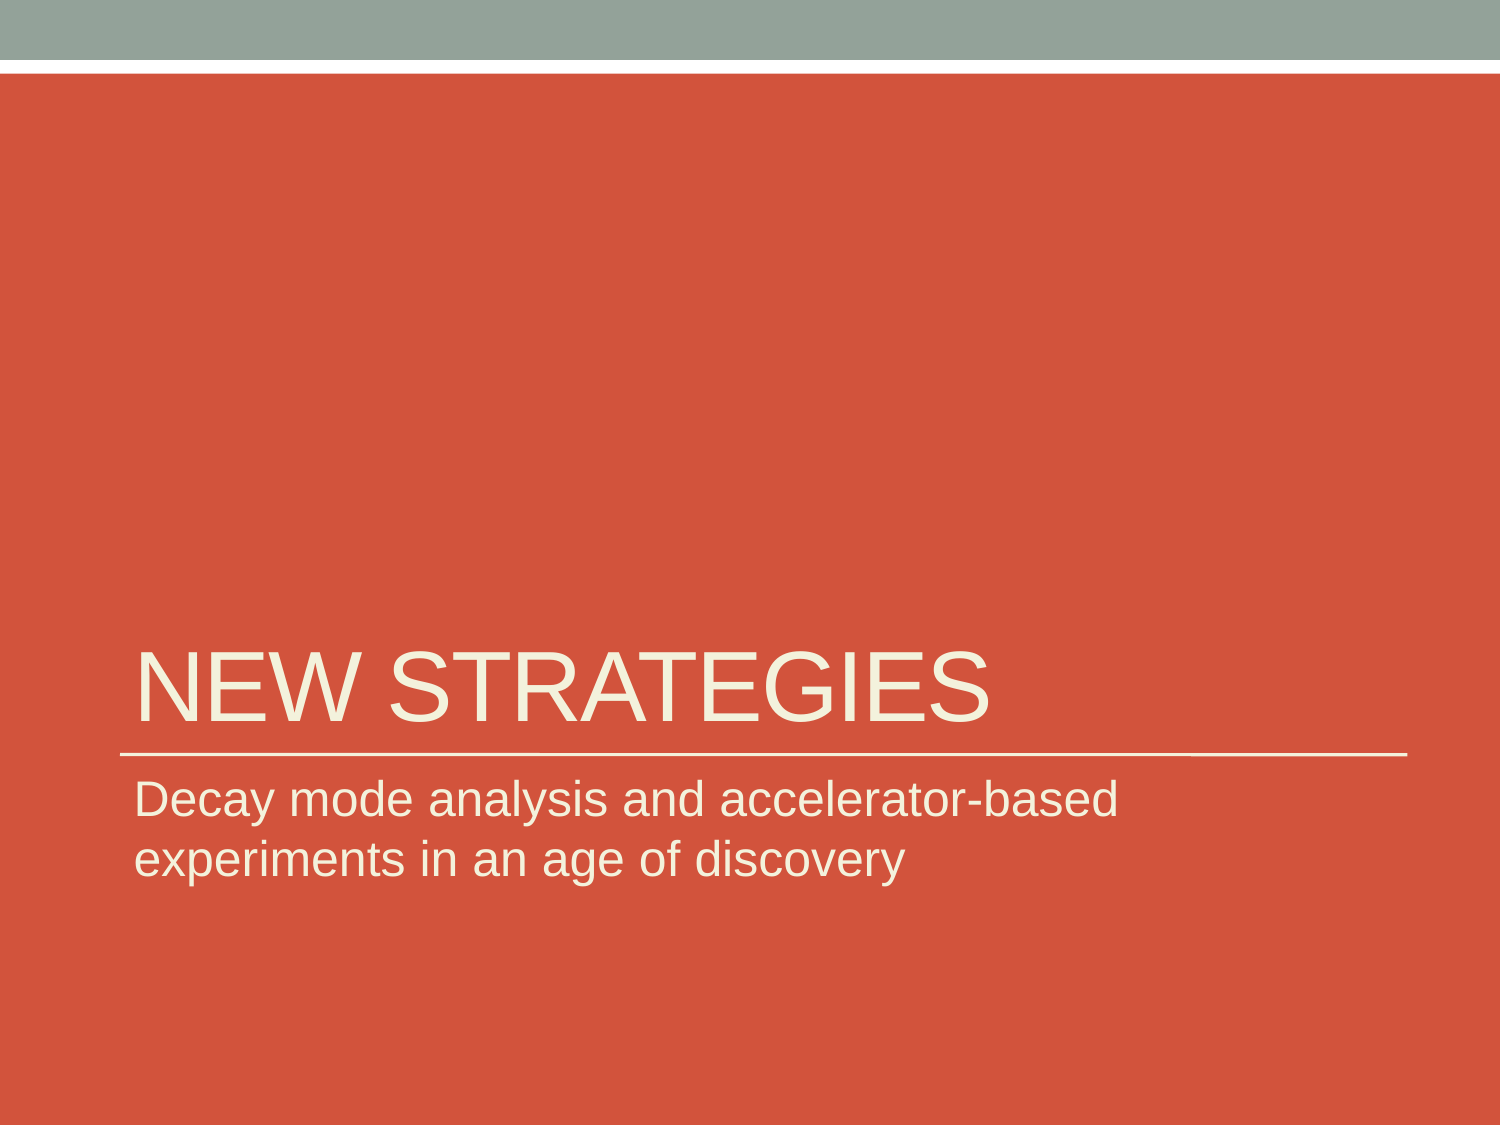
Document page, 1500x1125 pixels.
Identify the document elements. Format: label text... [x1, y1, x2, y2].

title New strategies [118, 387, 1394, 749]
list Decay mode analysis and accelerator-based experiments in an age of discovery [118, 758, 1394, 1006]
